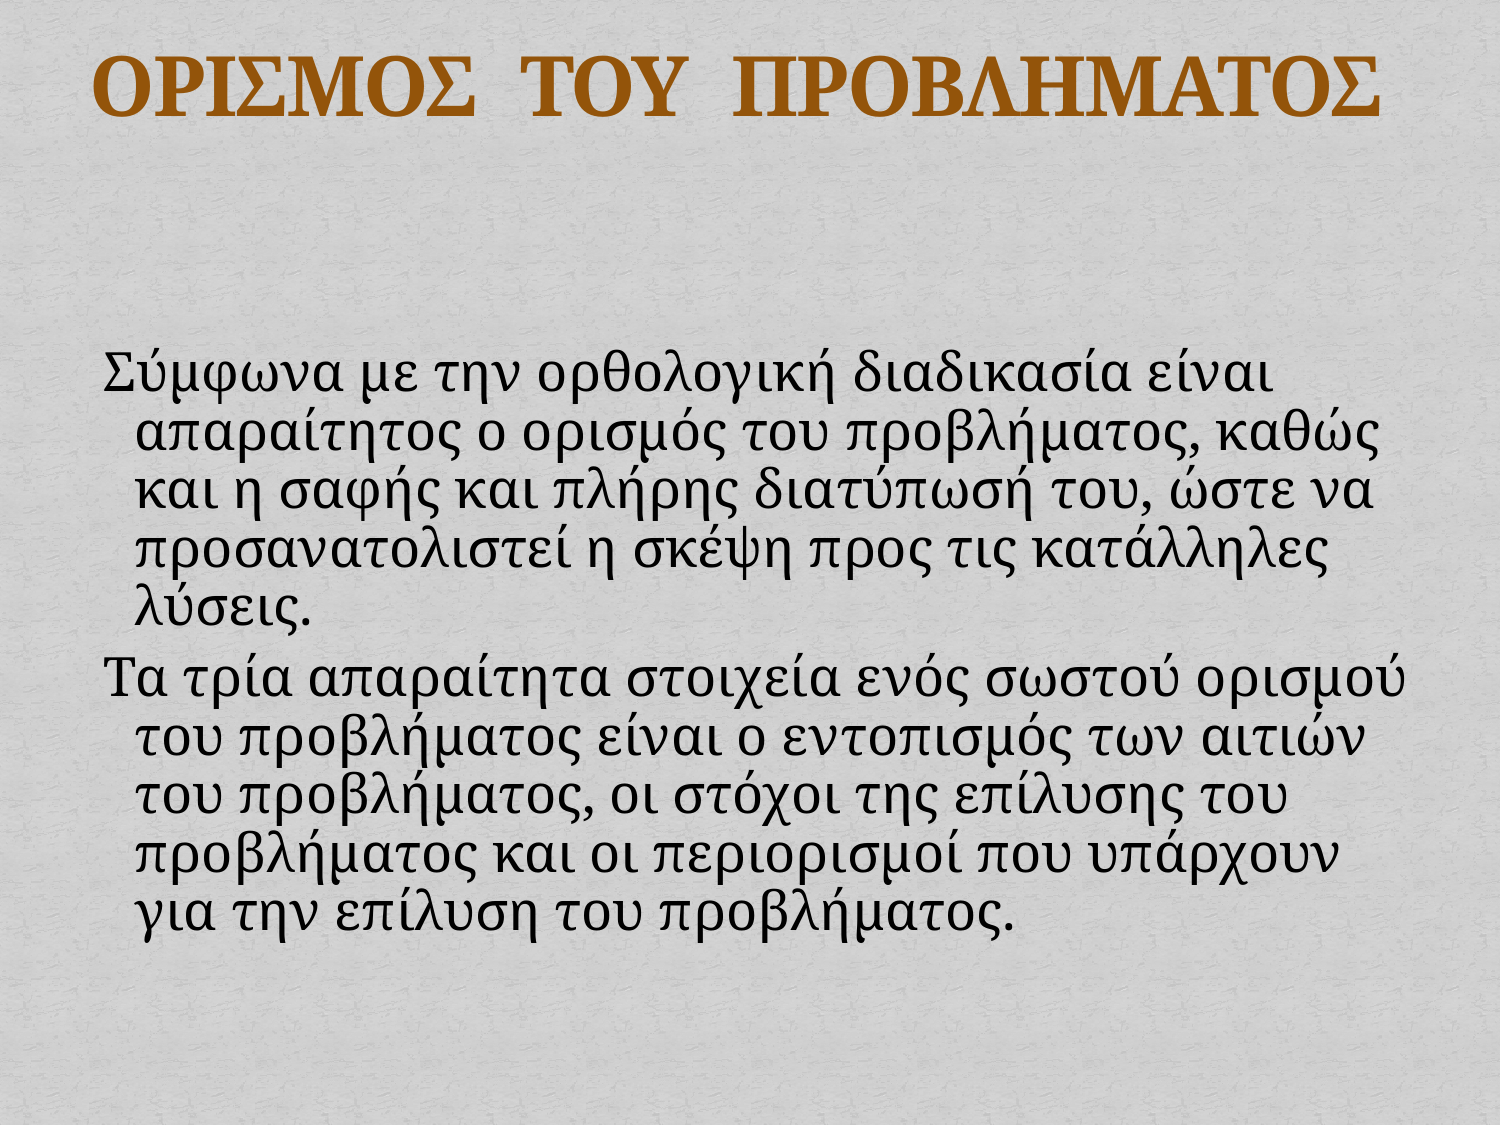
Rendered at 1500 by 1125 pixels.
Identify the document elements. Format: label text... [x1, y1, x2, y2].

title ΟΡΙΣΜΟΣ ΤΟΥ ΠΡΟΒΛΗΜΑΤΟΣ [74, 11, 1425, 141]
list Σύμφωνα με την ορθολογική διαδικασία είναι απαραίτητος ο ορισμός του προβλήματος, καθώς και η σαφής και πλήρης διατύπωσή του, ώστε να προσανατολιστεί η σκέψη προς τις κατάλληλες λύσεις. Τα τρία απαραίτητα στοιχεία ενός σωστού ορισμού του προβλήματος είναι ο εντοπισμός των αιτιών του προβλήματος, οι στόχοι της επίλυσης του προβλήματος και οι περιορισμοί που υπάρχουν για την επίλυση του προβλήματος. [75, 266, 1425, 915]
